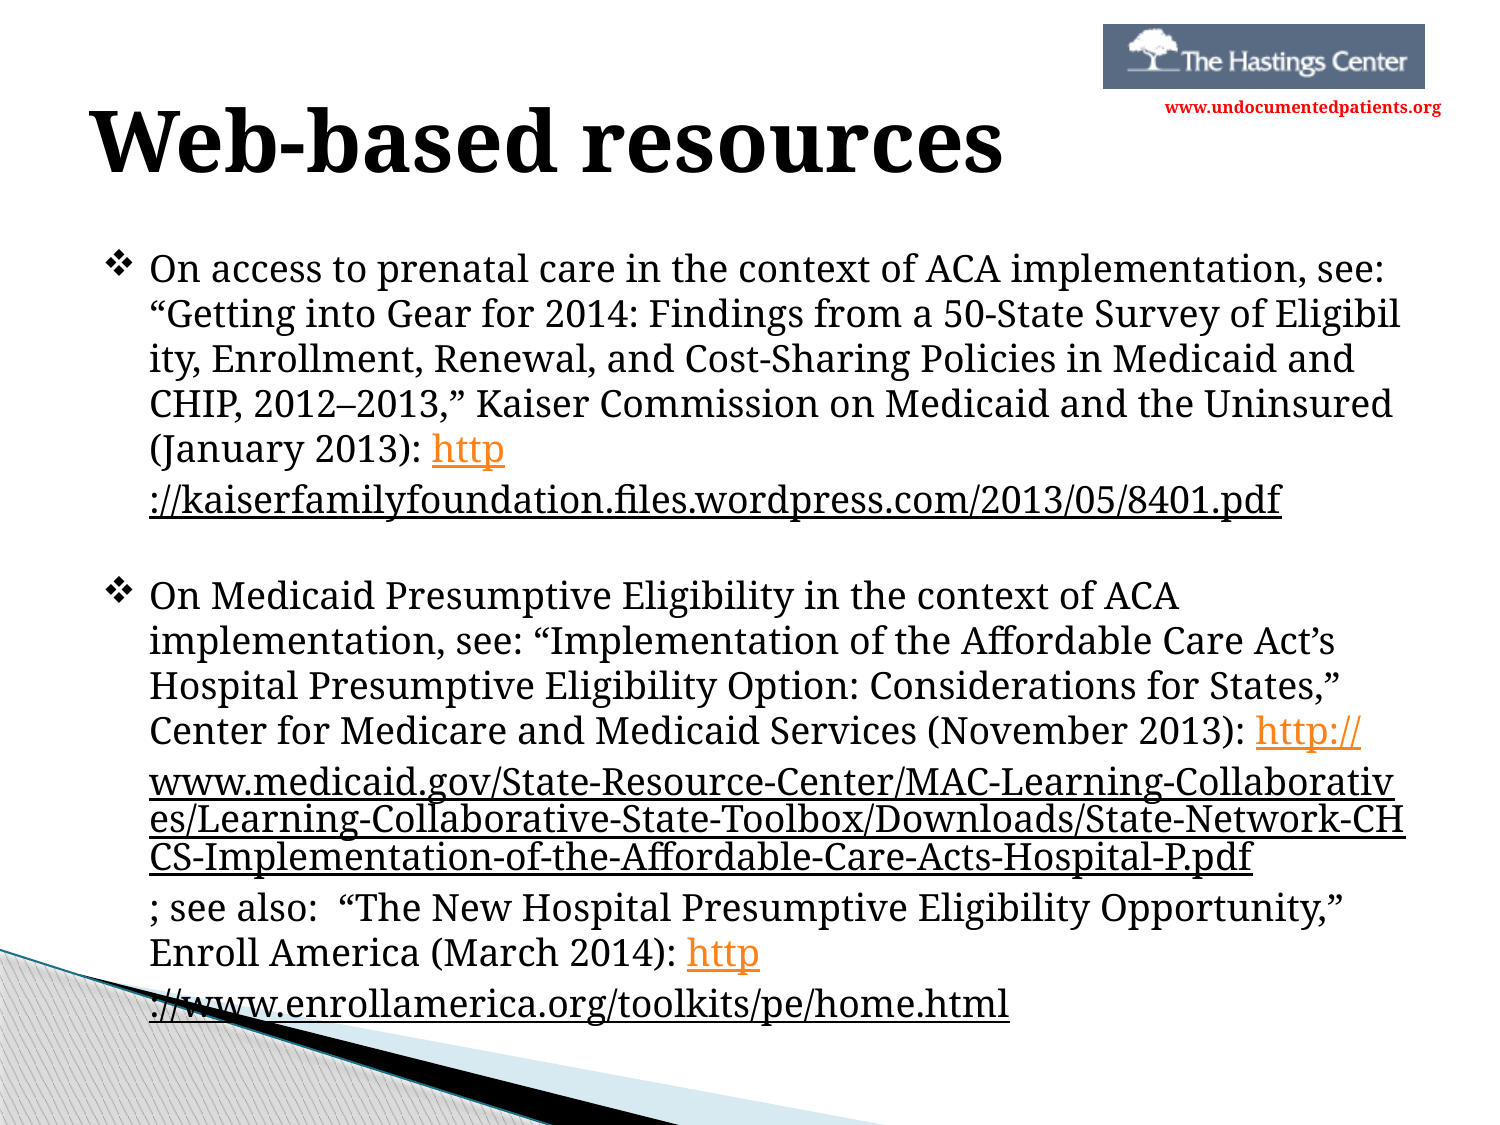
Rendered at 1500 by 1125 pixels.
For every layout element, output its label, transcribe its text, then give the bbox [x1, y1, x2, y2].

text_box www.undocumentedpatients.org [1149, 88, 1472, 169]
text_box On access to prenatal care in the context of ACA implementation, see: “Get­ting into Gear for 2014: Find­ings from a 50-State Sur­vey of Eli­gi­bil­ity, Enrollment, Renewal, and Cost-Sharing Poli­cies in Med­ic­aid and CHIP, 2012–2013,” Kaiser Com­mis­sion on Med­ic­aid and the Unin­sured (Jan­u­ary 2013): http://kaiserfamilyfoundation.files.wordpress.com/2013/05/8401.pdf On Medicaid Pre­sump­tive Eli­gi­bil­ity in the context of ACA implementation, see: “Imple­men­ta­tion of the Afford­able Care Act’s Hos­pi­tal Pre­sump­tive Eli­gi­bil­ity Option: Con­sid­er­a­tions for States,” Cen­ter for Medicare and Med­ic­aid Ser­vices (Novem­ber 2013): http://www.medicaid.gov/State-Resource-Center/MAC-Learning-Collaboratives/Learning-Collaborative-State-Toolbox/Downloads/State-Network-CHCS-Implementation-of-the-Affordable-Care-Acts-Hospital-P.pdf; see also: “The New Hos­pi­tal Pre­sump­tive Eli­gi­bil­ity Oppor­tu­nity,” Enroll Amer­ica (March 2014): http://www.enrollamerica.org/toolkits/pe/home.html [87, 237, 1425, 964]
title Web-based resources [75, 45, 1425, 233]
picture [1102, 24, 1426, 90]
